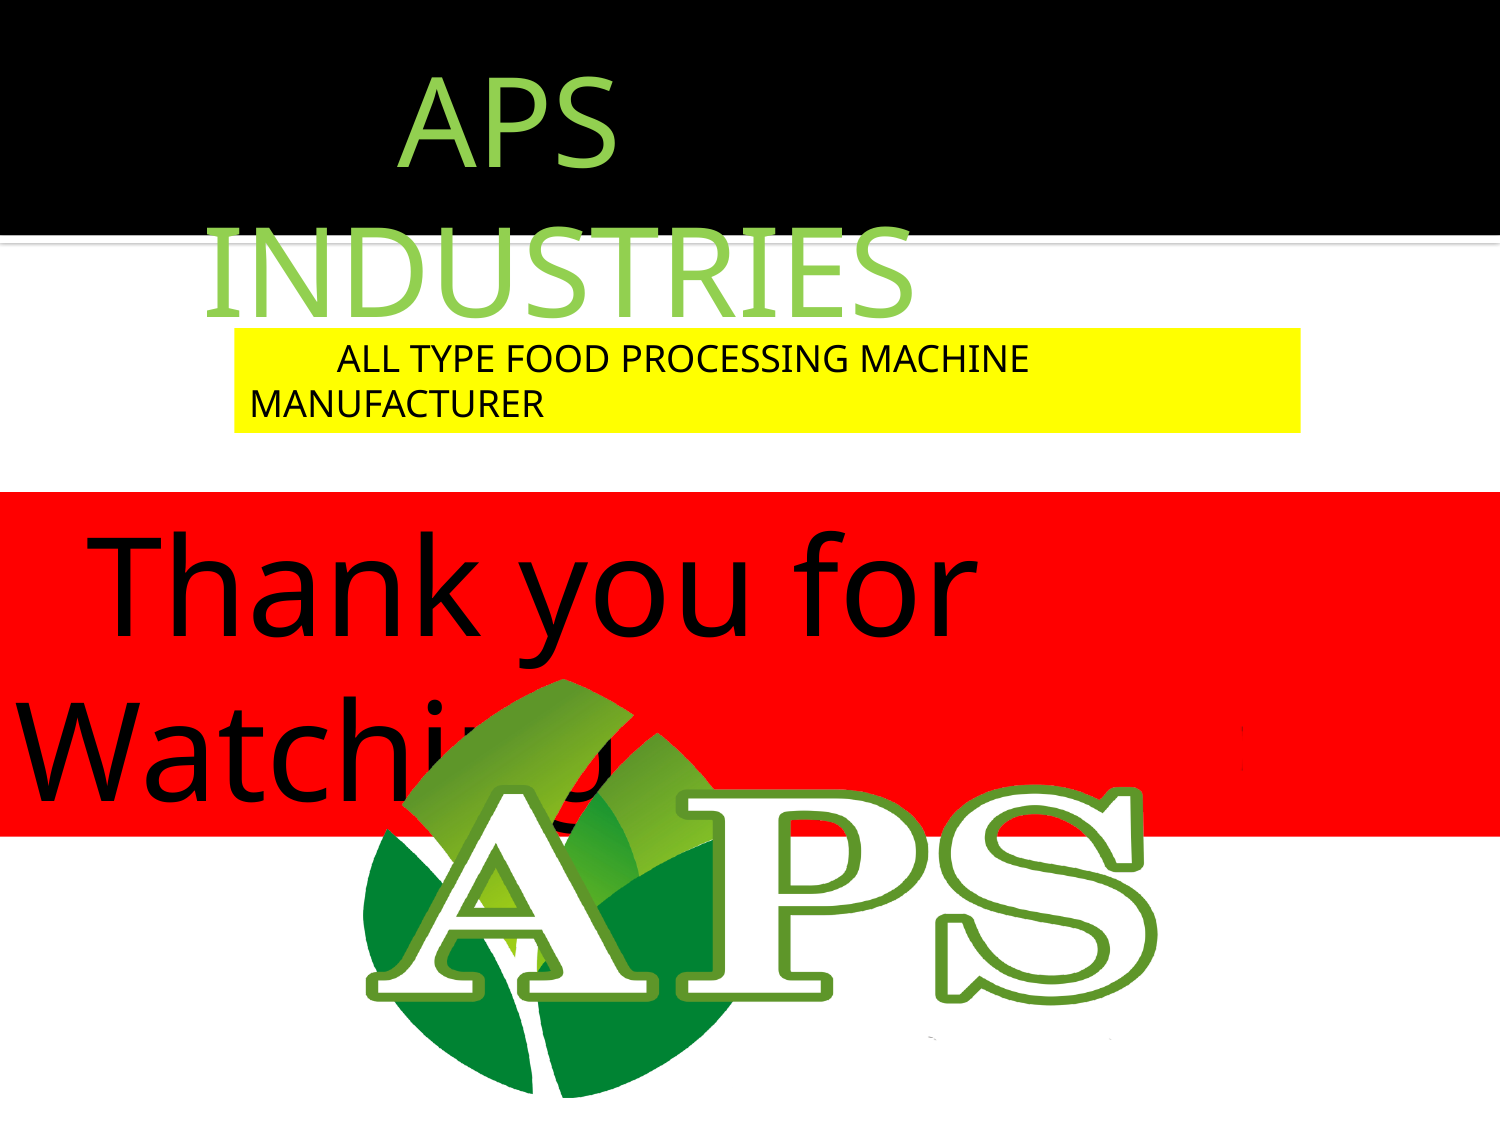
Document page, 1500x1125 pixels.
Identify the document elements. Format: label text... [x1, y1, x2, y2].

picture [363, 679, 1243, 1098]
text_box Thank you for Watching [0, 492, 1500, 837]
text_box APS INDUSTRIES [187, 35, 1360, 350]
text_box ALL TYPE FOOD PROCESSING MACHINE MANUFACTURER [234, 328, 1301, 433]
